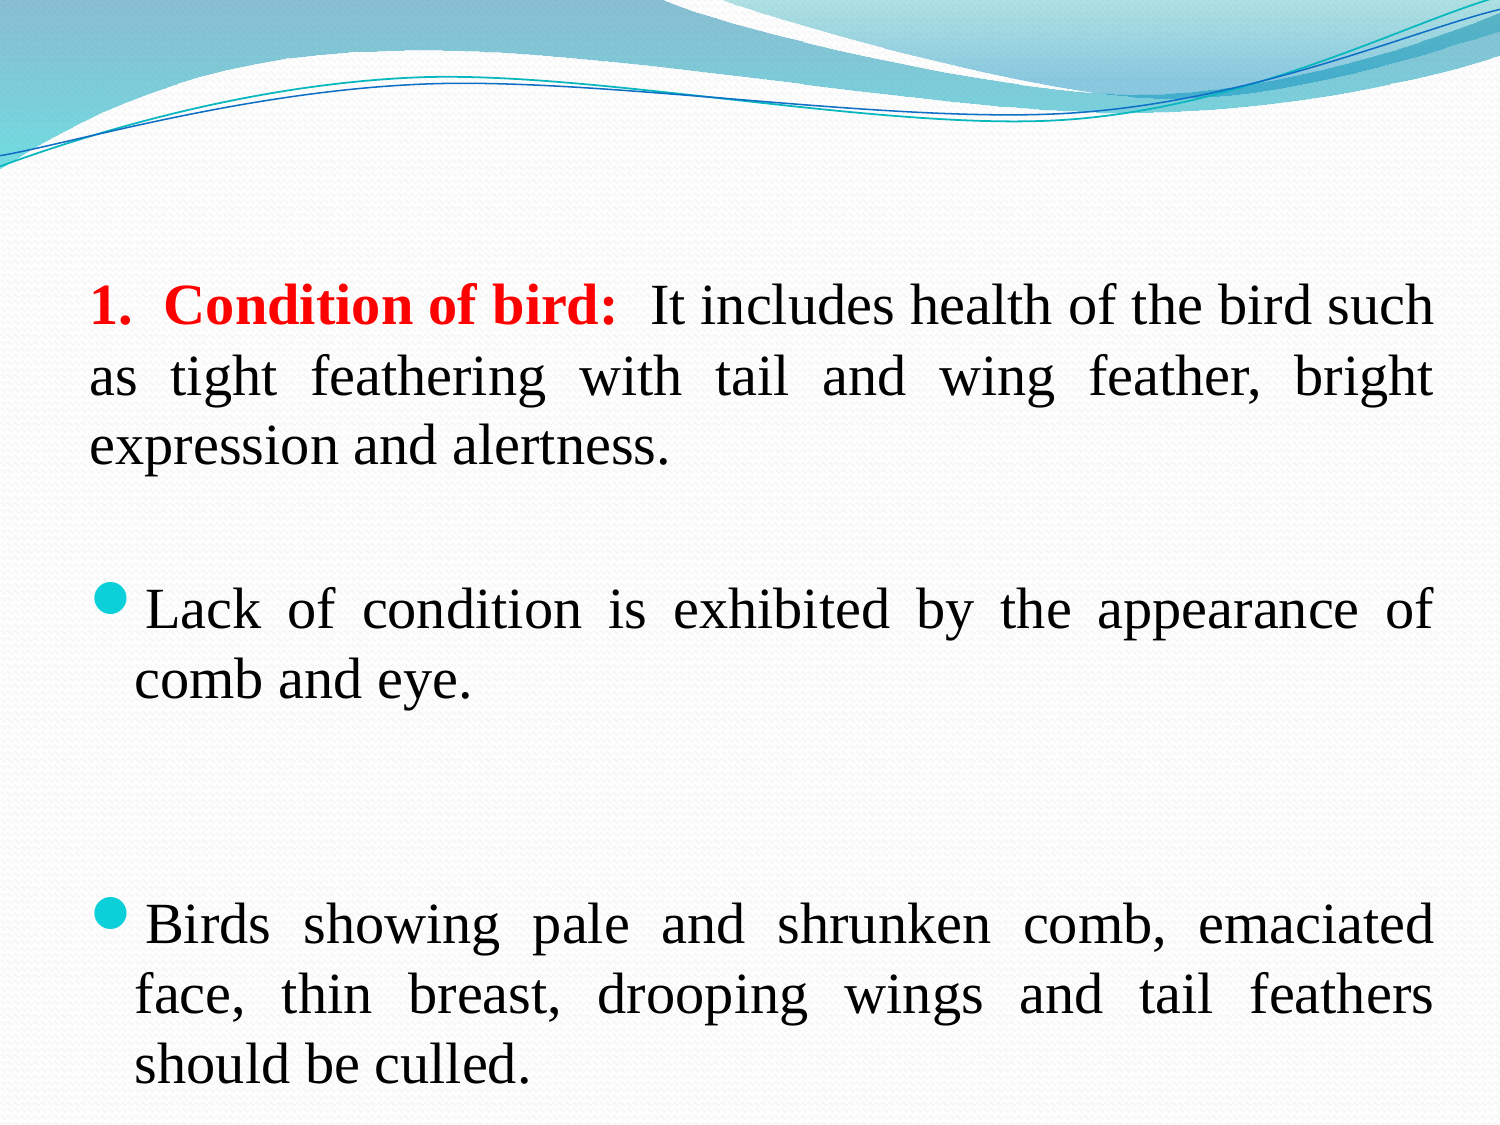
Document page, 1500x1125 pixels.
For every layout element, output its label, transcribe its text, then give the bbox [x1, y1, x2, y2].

list 1. Condition of bird: It includes health of the bird such as tight feathering with tail and wing feather, bright expression and alertness. Lack of condition is exhibited by the appearance of comb and eye. Birds showing pale and shrunken comb, emaciated face, thin breast, drooping wings and tail feathers should be culled. [75, 187, 1450, 1125]
